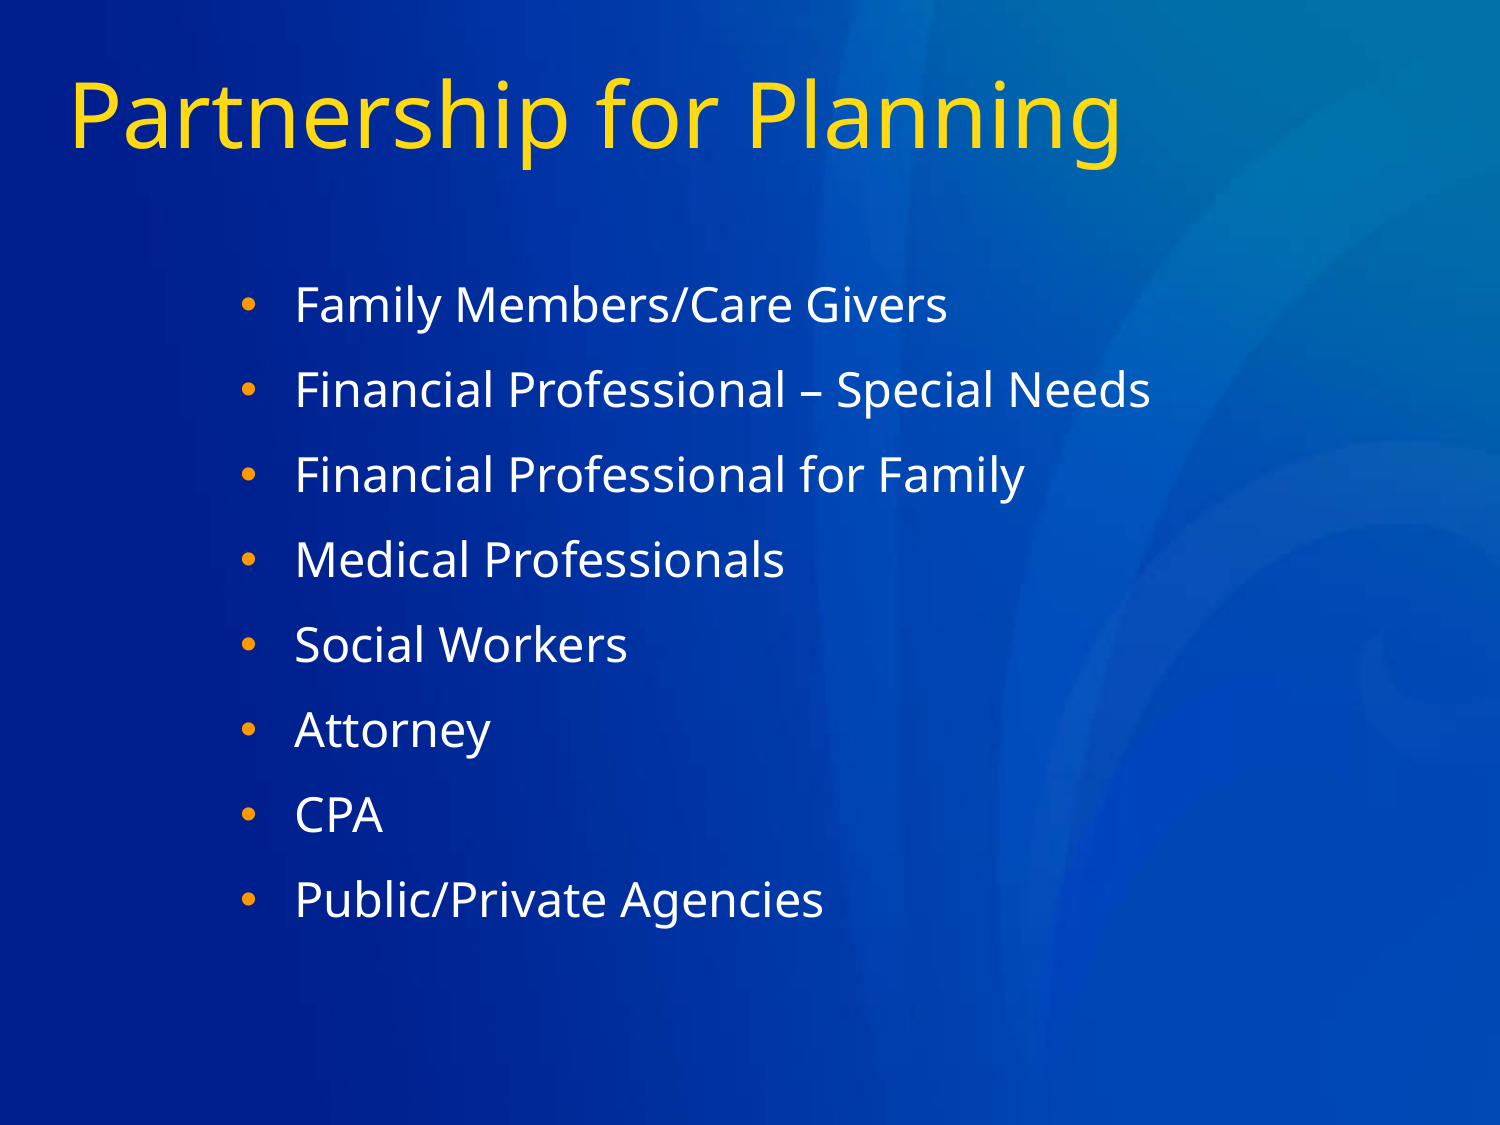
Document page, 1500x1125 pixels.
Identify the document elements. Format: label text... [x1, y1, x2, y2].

picture [0, 0, 1500, 1125]
title Partnership for Planning [51, 64, 1428, 145]
list Family Members/Care Givers Financial Professional – Special Needs Financial Professional for Family Medical Professionals Social Workers Attorney CPA Public/Private Agencies [225, 275, 1428, 938]
